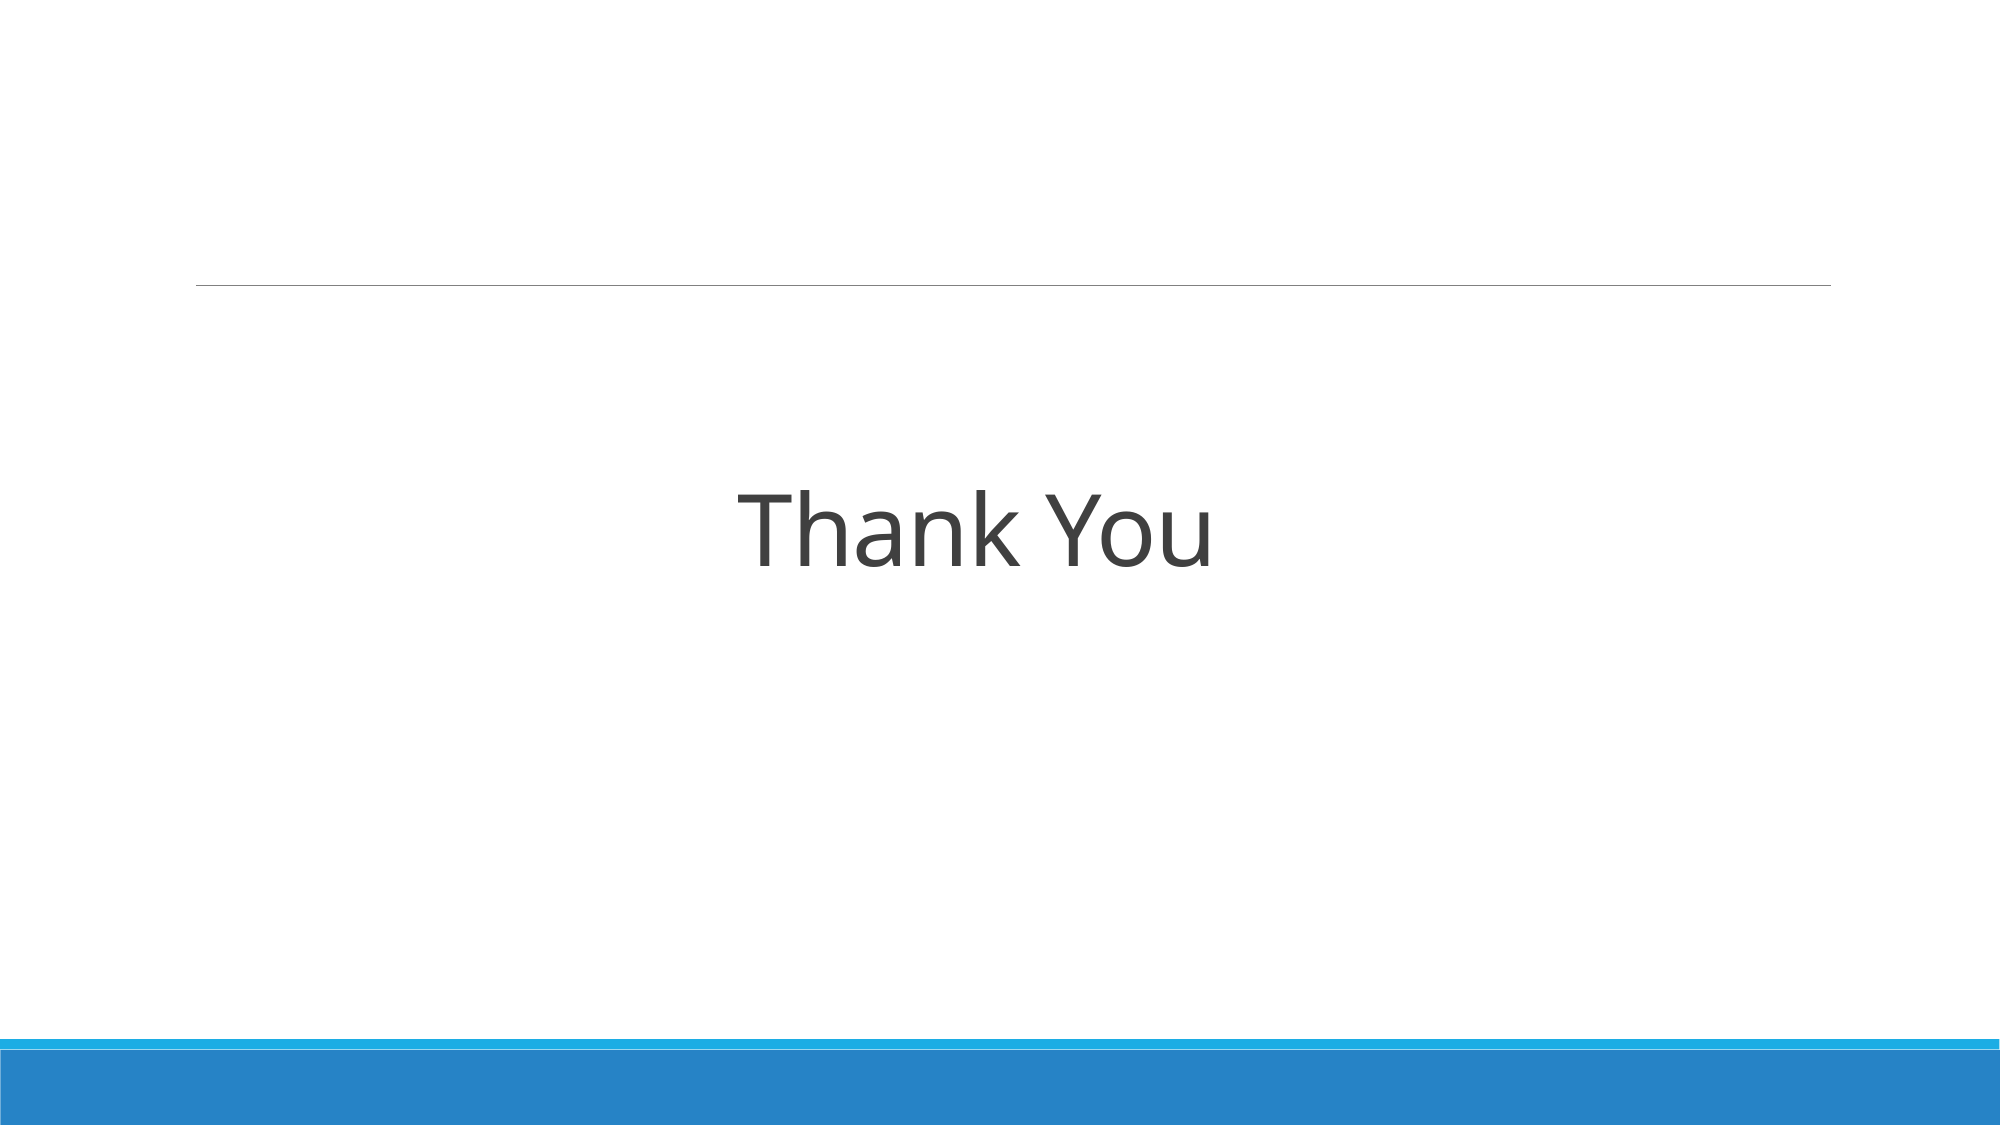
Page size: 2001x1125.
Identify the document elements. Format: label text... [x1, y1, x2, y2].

title Thank You [722, 356, 1306, 595]
